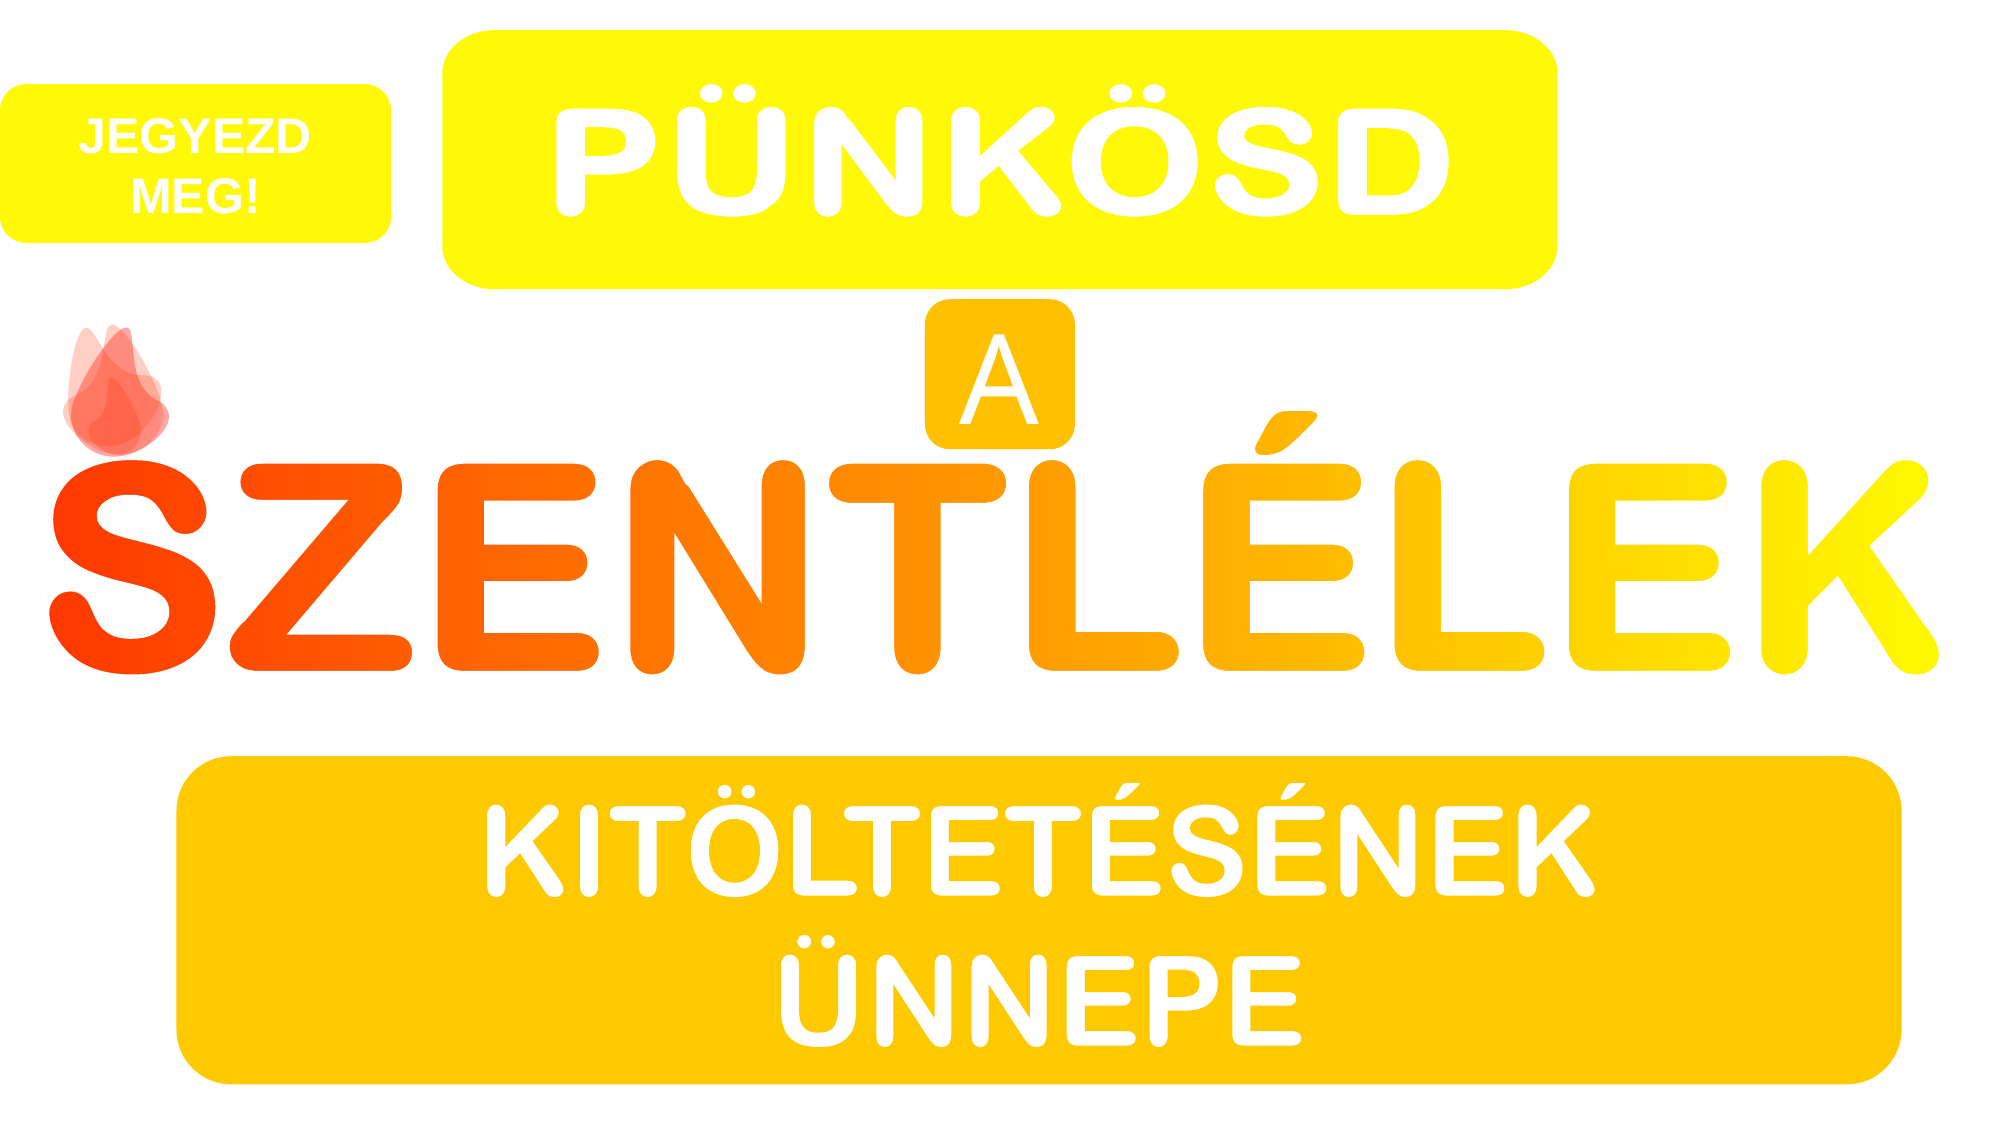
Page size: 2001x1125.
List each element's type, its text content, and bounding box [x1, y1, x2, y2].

text_box [51, 462, 214, 673]
text_box [1763, 462, 1937, 673]
text_box [1396, 462, 1543, 669]
text_box [831, 465, 1005, 673]
text_box [441, 29, 1559, 291]
text_box A [923, 298, 1076, 451]
text_box [175, 755, 1903, 1086]
text_box [231, 465, 411, 669]
text_box [0, 0, 2000, 1125]
text_box [439, 465, 597, 669]
text_box [632, 462, 803, 673]
text_box [1257, 412, 1316, 454]
text_box [1570, 465, 1728, 669]
text_box [1205, 465, 1363, 669]
text_box JEGYEZD MEG! [0, 83, 393, 244]
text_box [57, 324, 170, 457]
text_box [1030, 462, 1177, 669]
